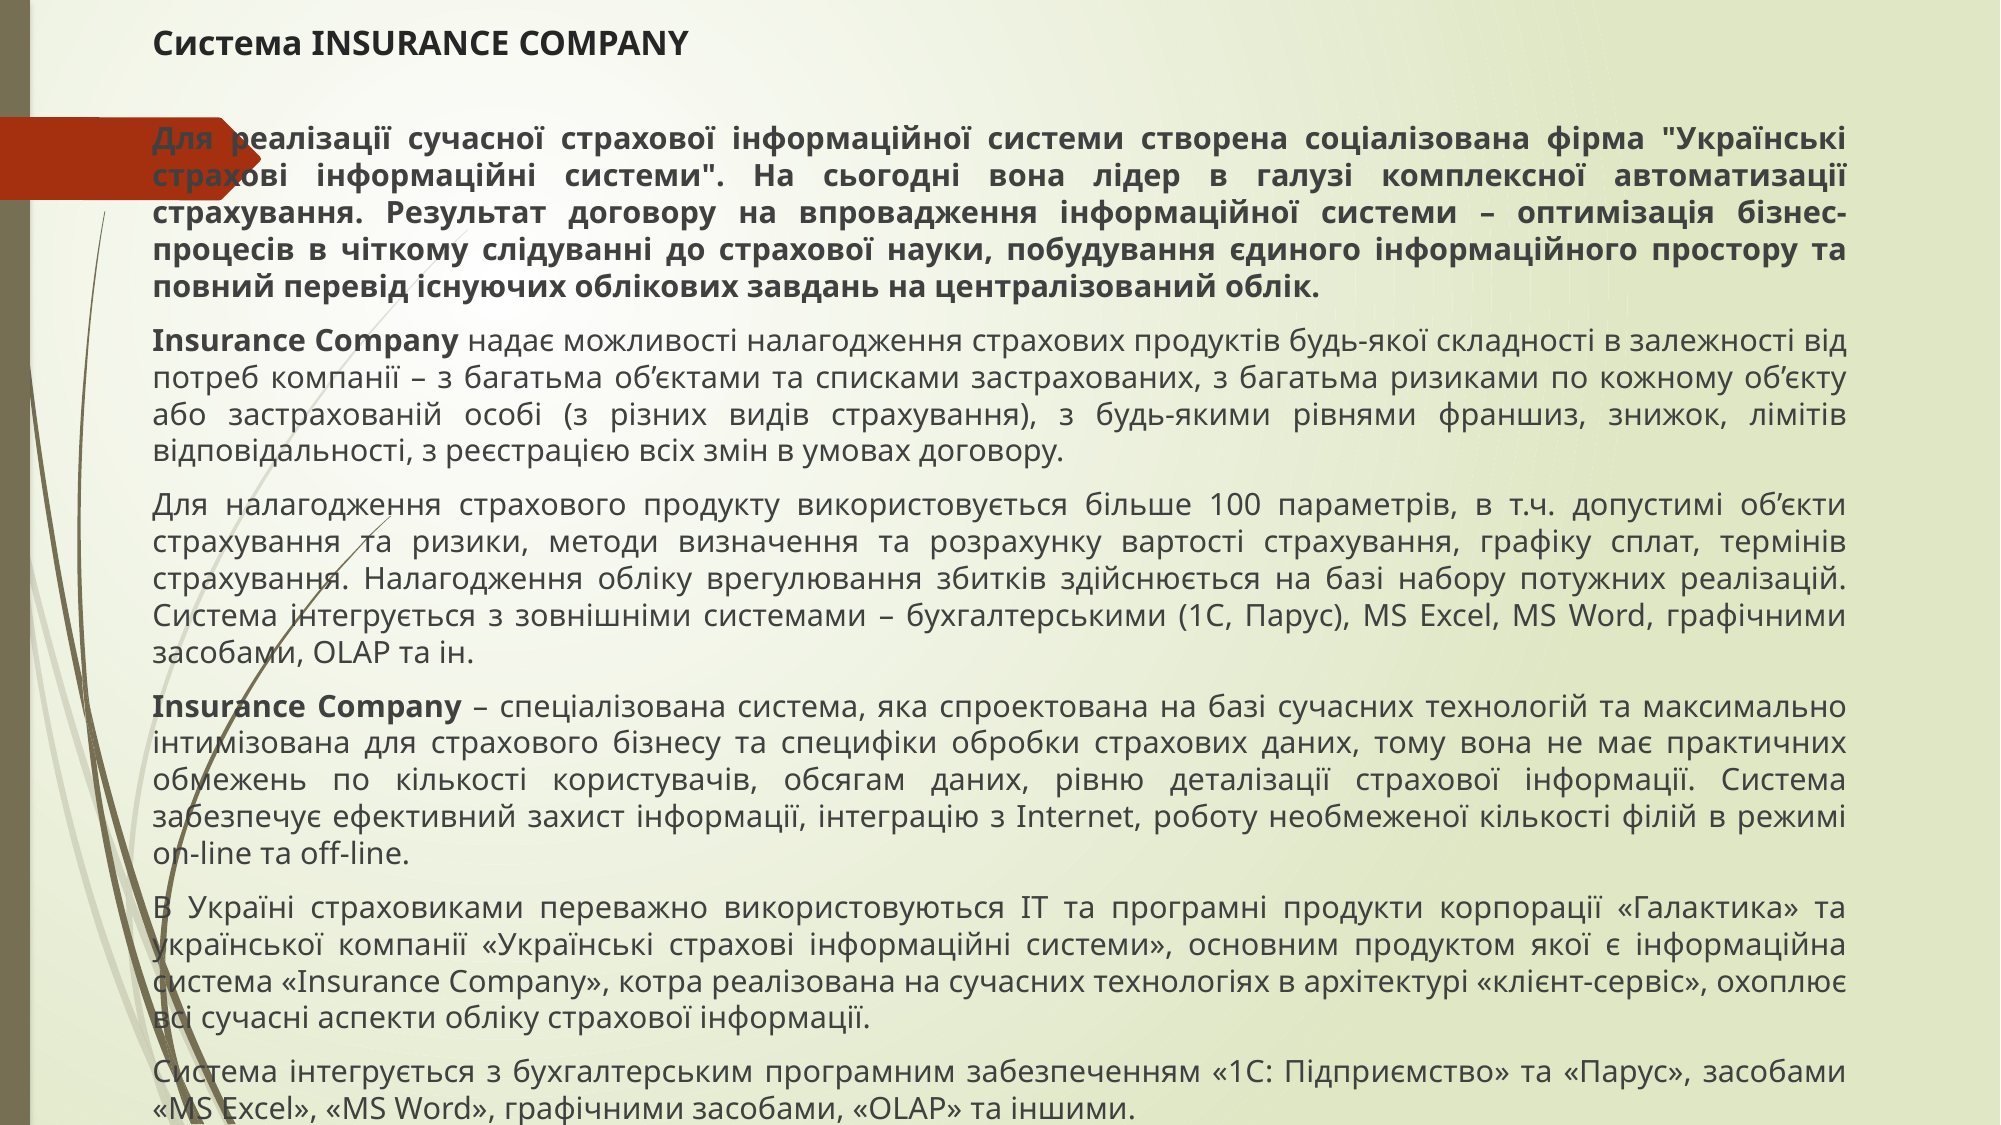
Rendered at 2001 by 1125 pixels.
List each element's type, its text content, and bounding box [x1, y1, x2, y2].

title Система INSURANCE COMPANY [137, 14, 1863, 111]
list Для реалізації сучасної страхової інформаційної системи створена соціалізована фірма "Українські страхові інформаційні системи". На сьогодні вона лідер в галузі комплексної автоматизації страхування. Результат договору на впровадження інформаційної системи – оптимізація бізнес-процесів в чіткому слідуванні до страхової науки, побудування єдиного інформаційного простору та повний перевід існуючих облікових завдань на централізований облік. Insurance Company надає можливості налагодження страхових продуктів будь-якої складності в залежності від потреб компанії – з багатьма об’єктами та списками застрахованих, з багатьма ризиками по кожному об’єкту або застрахованій особі (з різних видів страхування), з будь-якими рівнями франшиз, знижок, лімітів відповідальності, з реєстрацією всіх змін в умовах договору. Для налагодження страхового продукту використовується більше 100 параметрів, в т.ч. допустимі об’єкти страхування та ризики, методи визначення та розрахунку вартості страхування, графіку сплат, термінів страхування. Налагодження обліку врегулювання збитків здійснюється на базі набору потужних реалізацій. Система інтегрується з зовнішніми системами – бухгалтерськими (1С, Парус), MS Excel, MS Word, графічними засобами, OLAP та ін. Insurance Company – спеціалізована система, яка спроектована на базі сучасних технологій та максимально інтимізована для страхового бізнесу та специфіки обробки страхових даних, тому вона не має практичних обмежень по кількості користувачів, обсягам даних, рівню деталізації страхової інформації. Система забезпечує ефективний захист інформації, інтеграцію з Internet, роботу необмеженої кількості філій в режимі on-line та off-line. В Україні страховиками переважно використовуються ІТ та програмні продукти корпорації «Галактика» та української компанії «Українські страхові інформаційні системи», основним продуктом якої є інформаційна система «Insurance Company», котра реалізована на сучасних технологіях в архітектурі «клієнт-сервіс», охоплює всі сучасні аспекти обліку страхової інформації. Система інтегрується з бухгалтерським програмним забезпеченням «1С: Підприємство» та «Парус», засобами «MS Excel», «MS Word», графічними засобами, «OLAP» та іншими. [137, 111, 1863, 1125]
